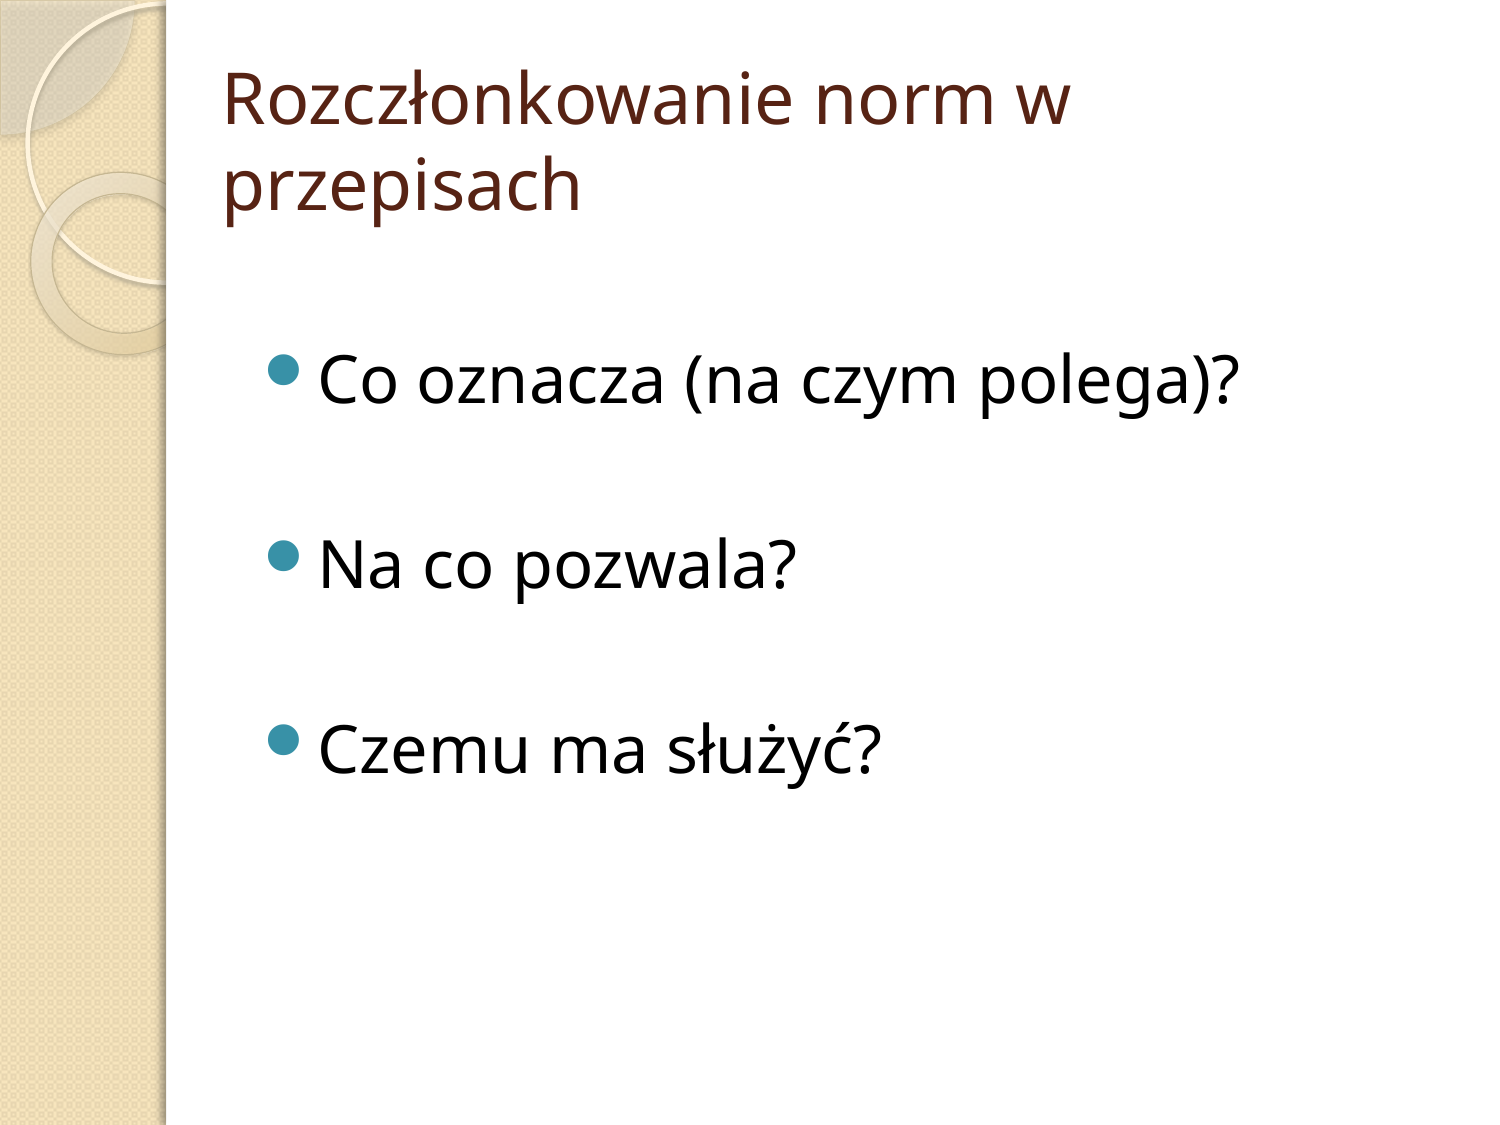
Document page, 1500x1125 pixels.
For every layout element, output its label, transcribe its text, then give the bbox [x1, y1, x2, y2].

list Co oznacza (na czym polega)? Na co pozwala? Czemu ma służyć? [235, 237, 1466, 1025]
title Rozczłonkowanie norm w przepisach [206, 45, 1466, 233]
